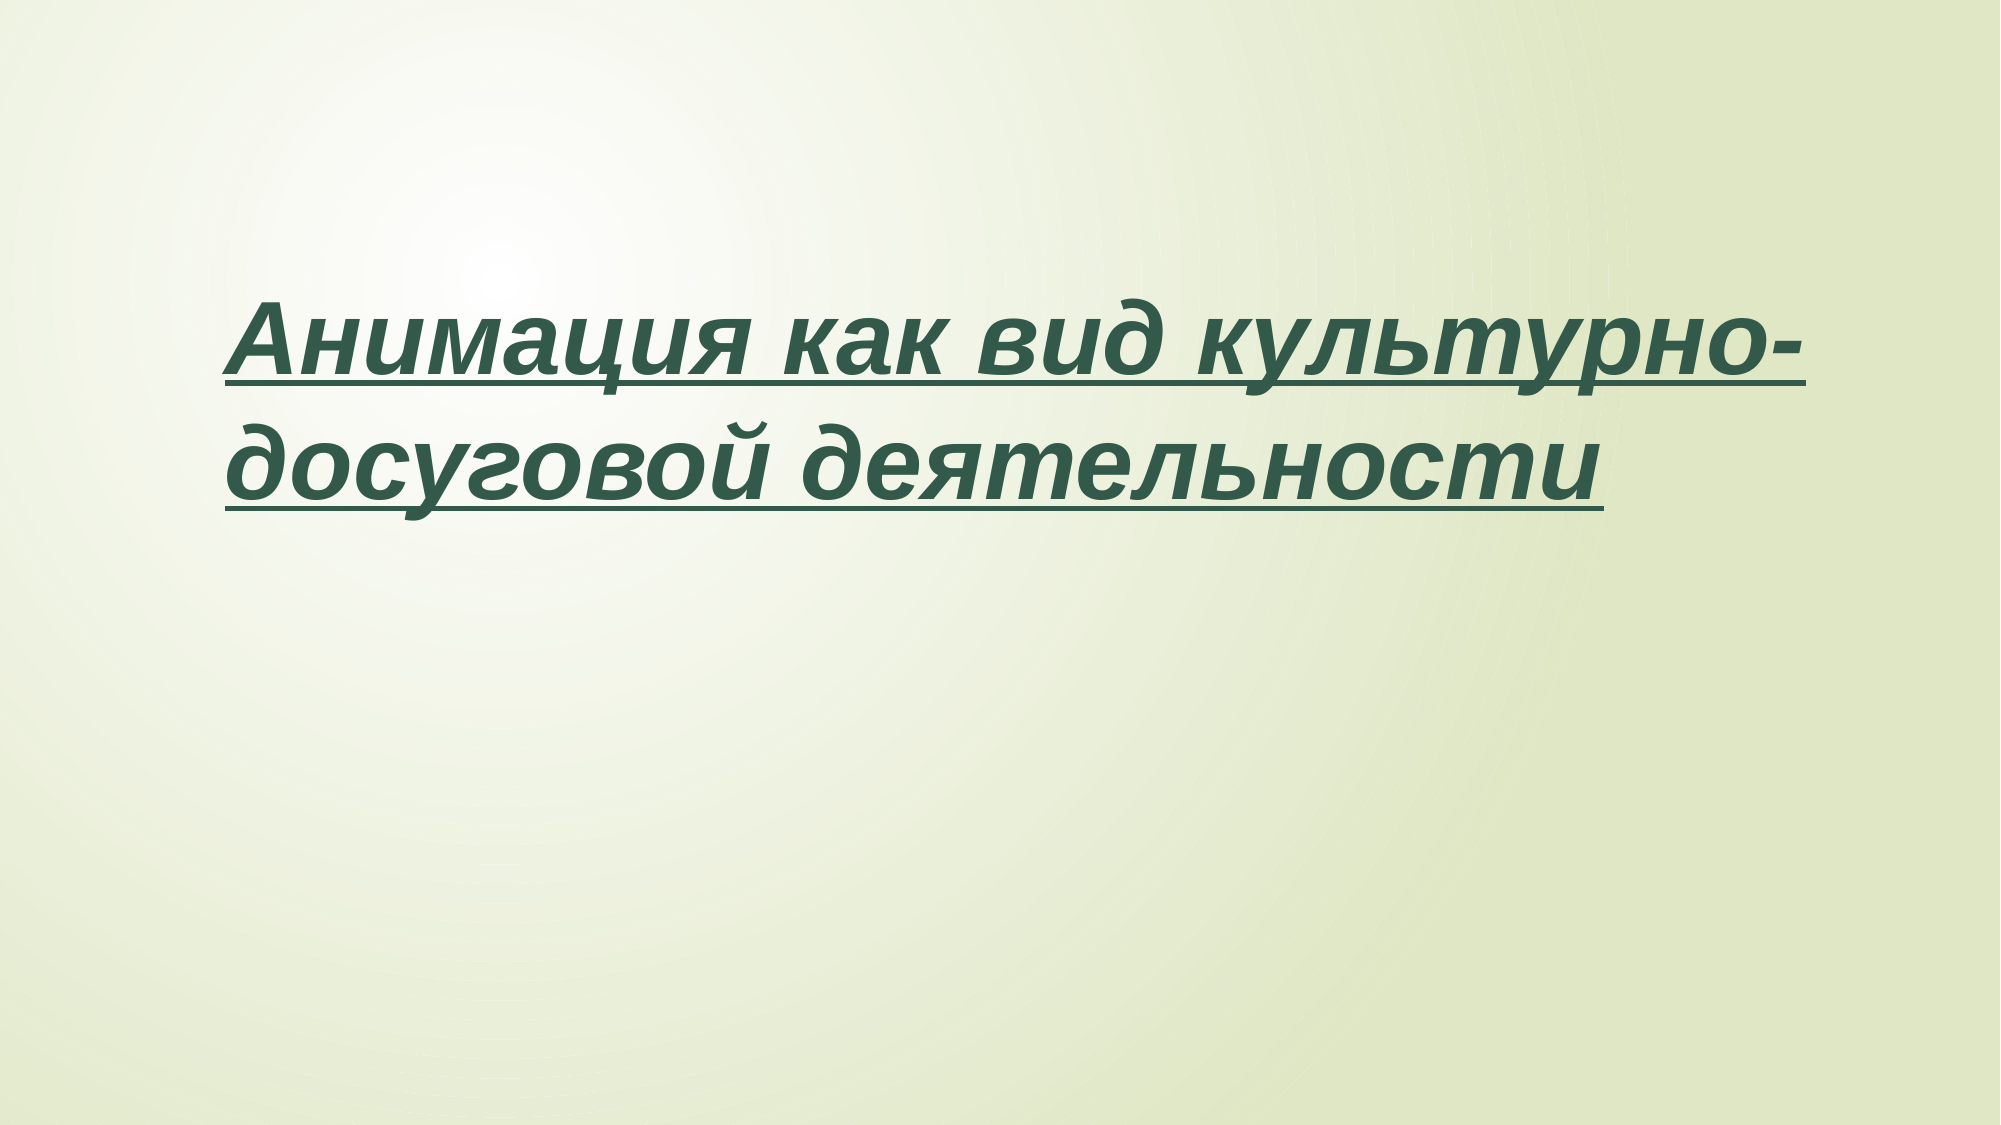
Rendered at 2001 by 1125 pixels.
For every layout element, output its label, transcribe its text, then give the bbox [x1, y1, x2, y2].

title Анимация как вид культурно-досуговой деятельности [209, 225, 2000, 529]
